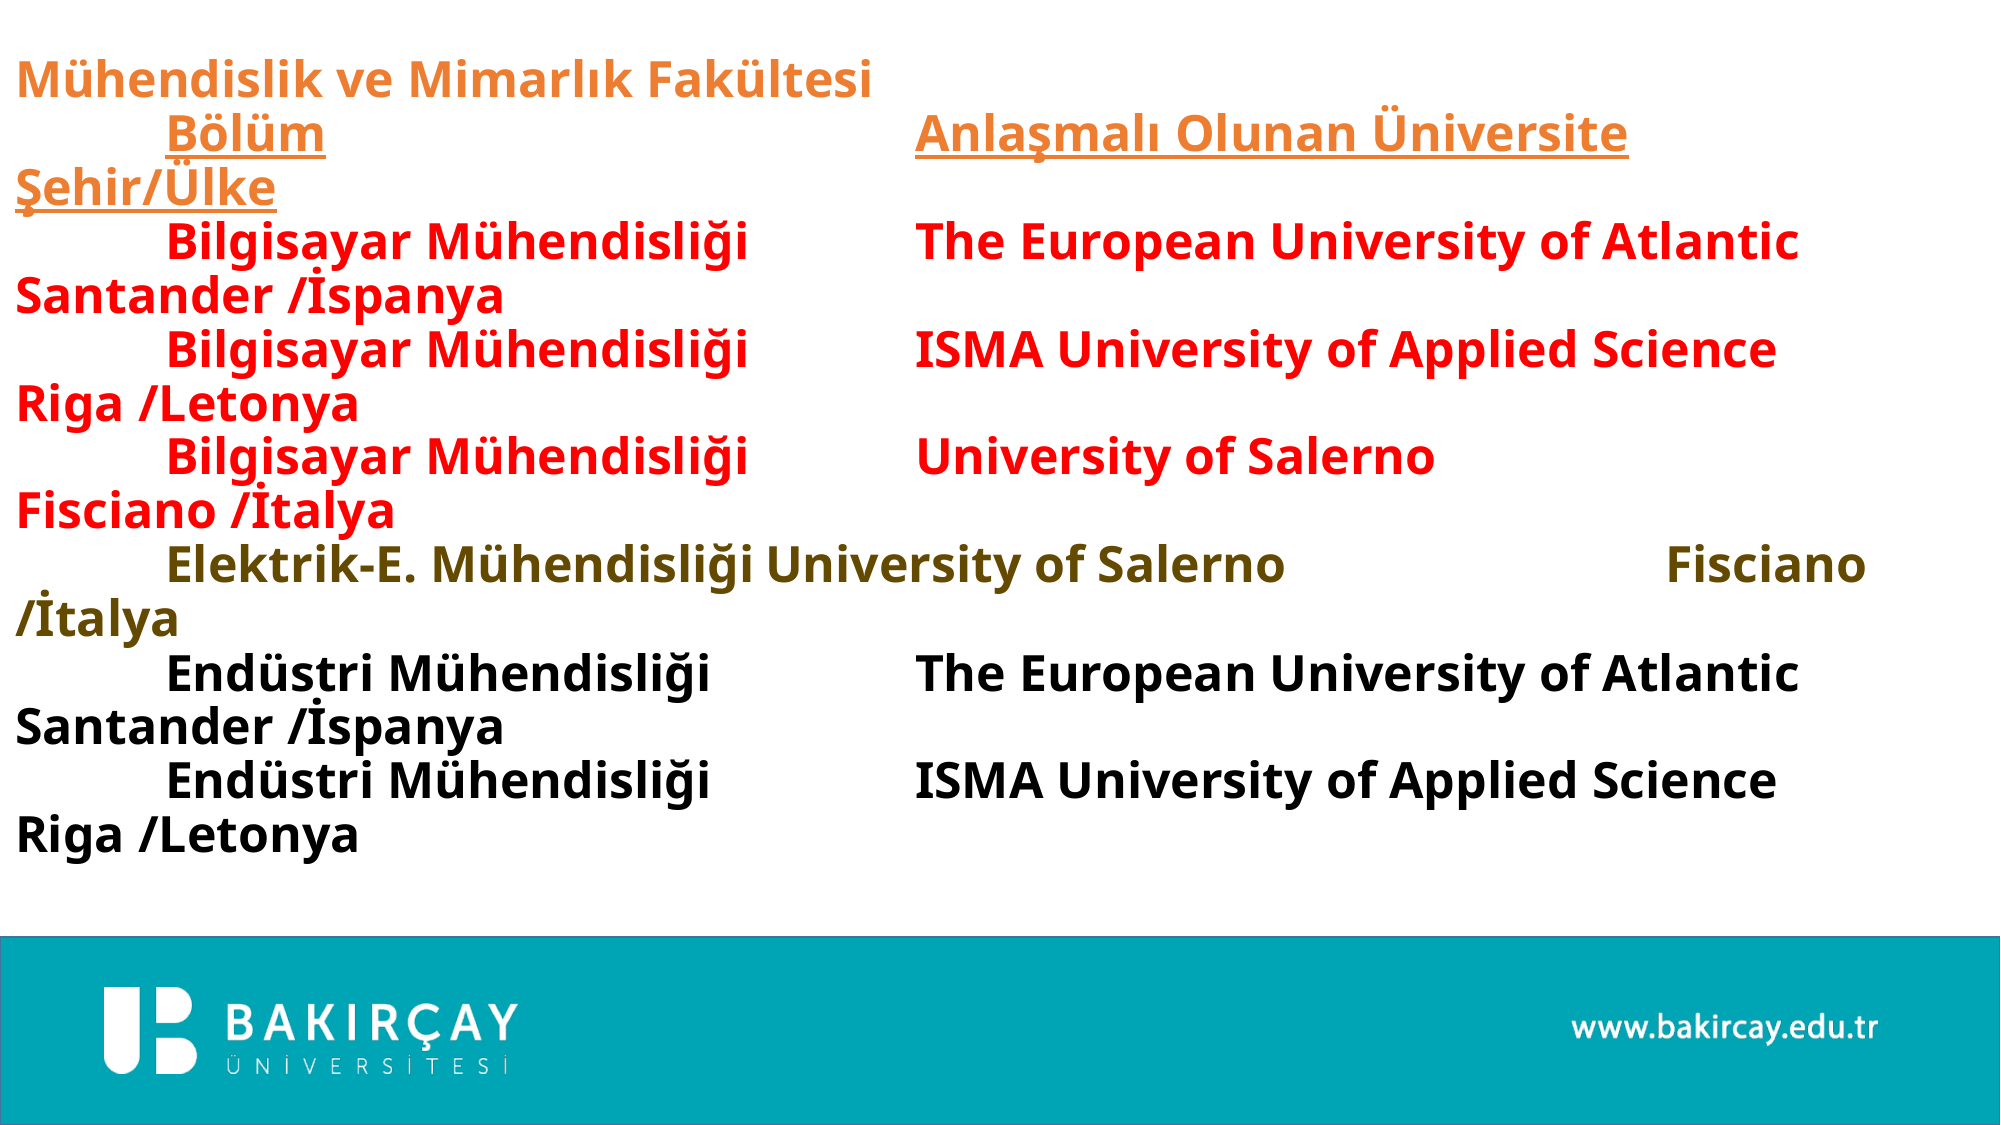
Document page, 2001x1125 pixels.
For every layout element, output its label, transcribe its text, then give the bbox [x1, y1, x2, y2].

title Yapılan Anlaşmalar Mühendislik ve Mimarlık Fakültesi Bölüm Anlaşmalı Olunan Üniversite Şehir/Ülke Bilgisayar Mühendisliği The European University of Atlantic Santander /İspanya Bilgisayar Mühendisliği ISMA University of Applied Science Riga /Letonya Bilgisayar Mühendisliği University of Salerno Fisciano /İtalya Elektrik-E. Mühendisliği University of Salerno Fisciano /İtalya Endüstri Mühendisliği The European University of Atlantic Santander /İspanya Endüstri Mühendisliği ISMA University of Applied Science Riga /Letonya [0, 15, 2000, 909]
picture [104, 987, 518, 1074]
text_box [0, 936, 2000, 1125]
picture [1571, 1012, 1878, 1047]
